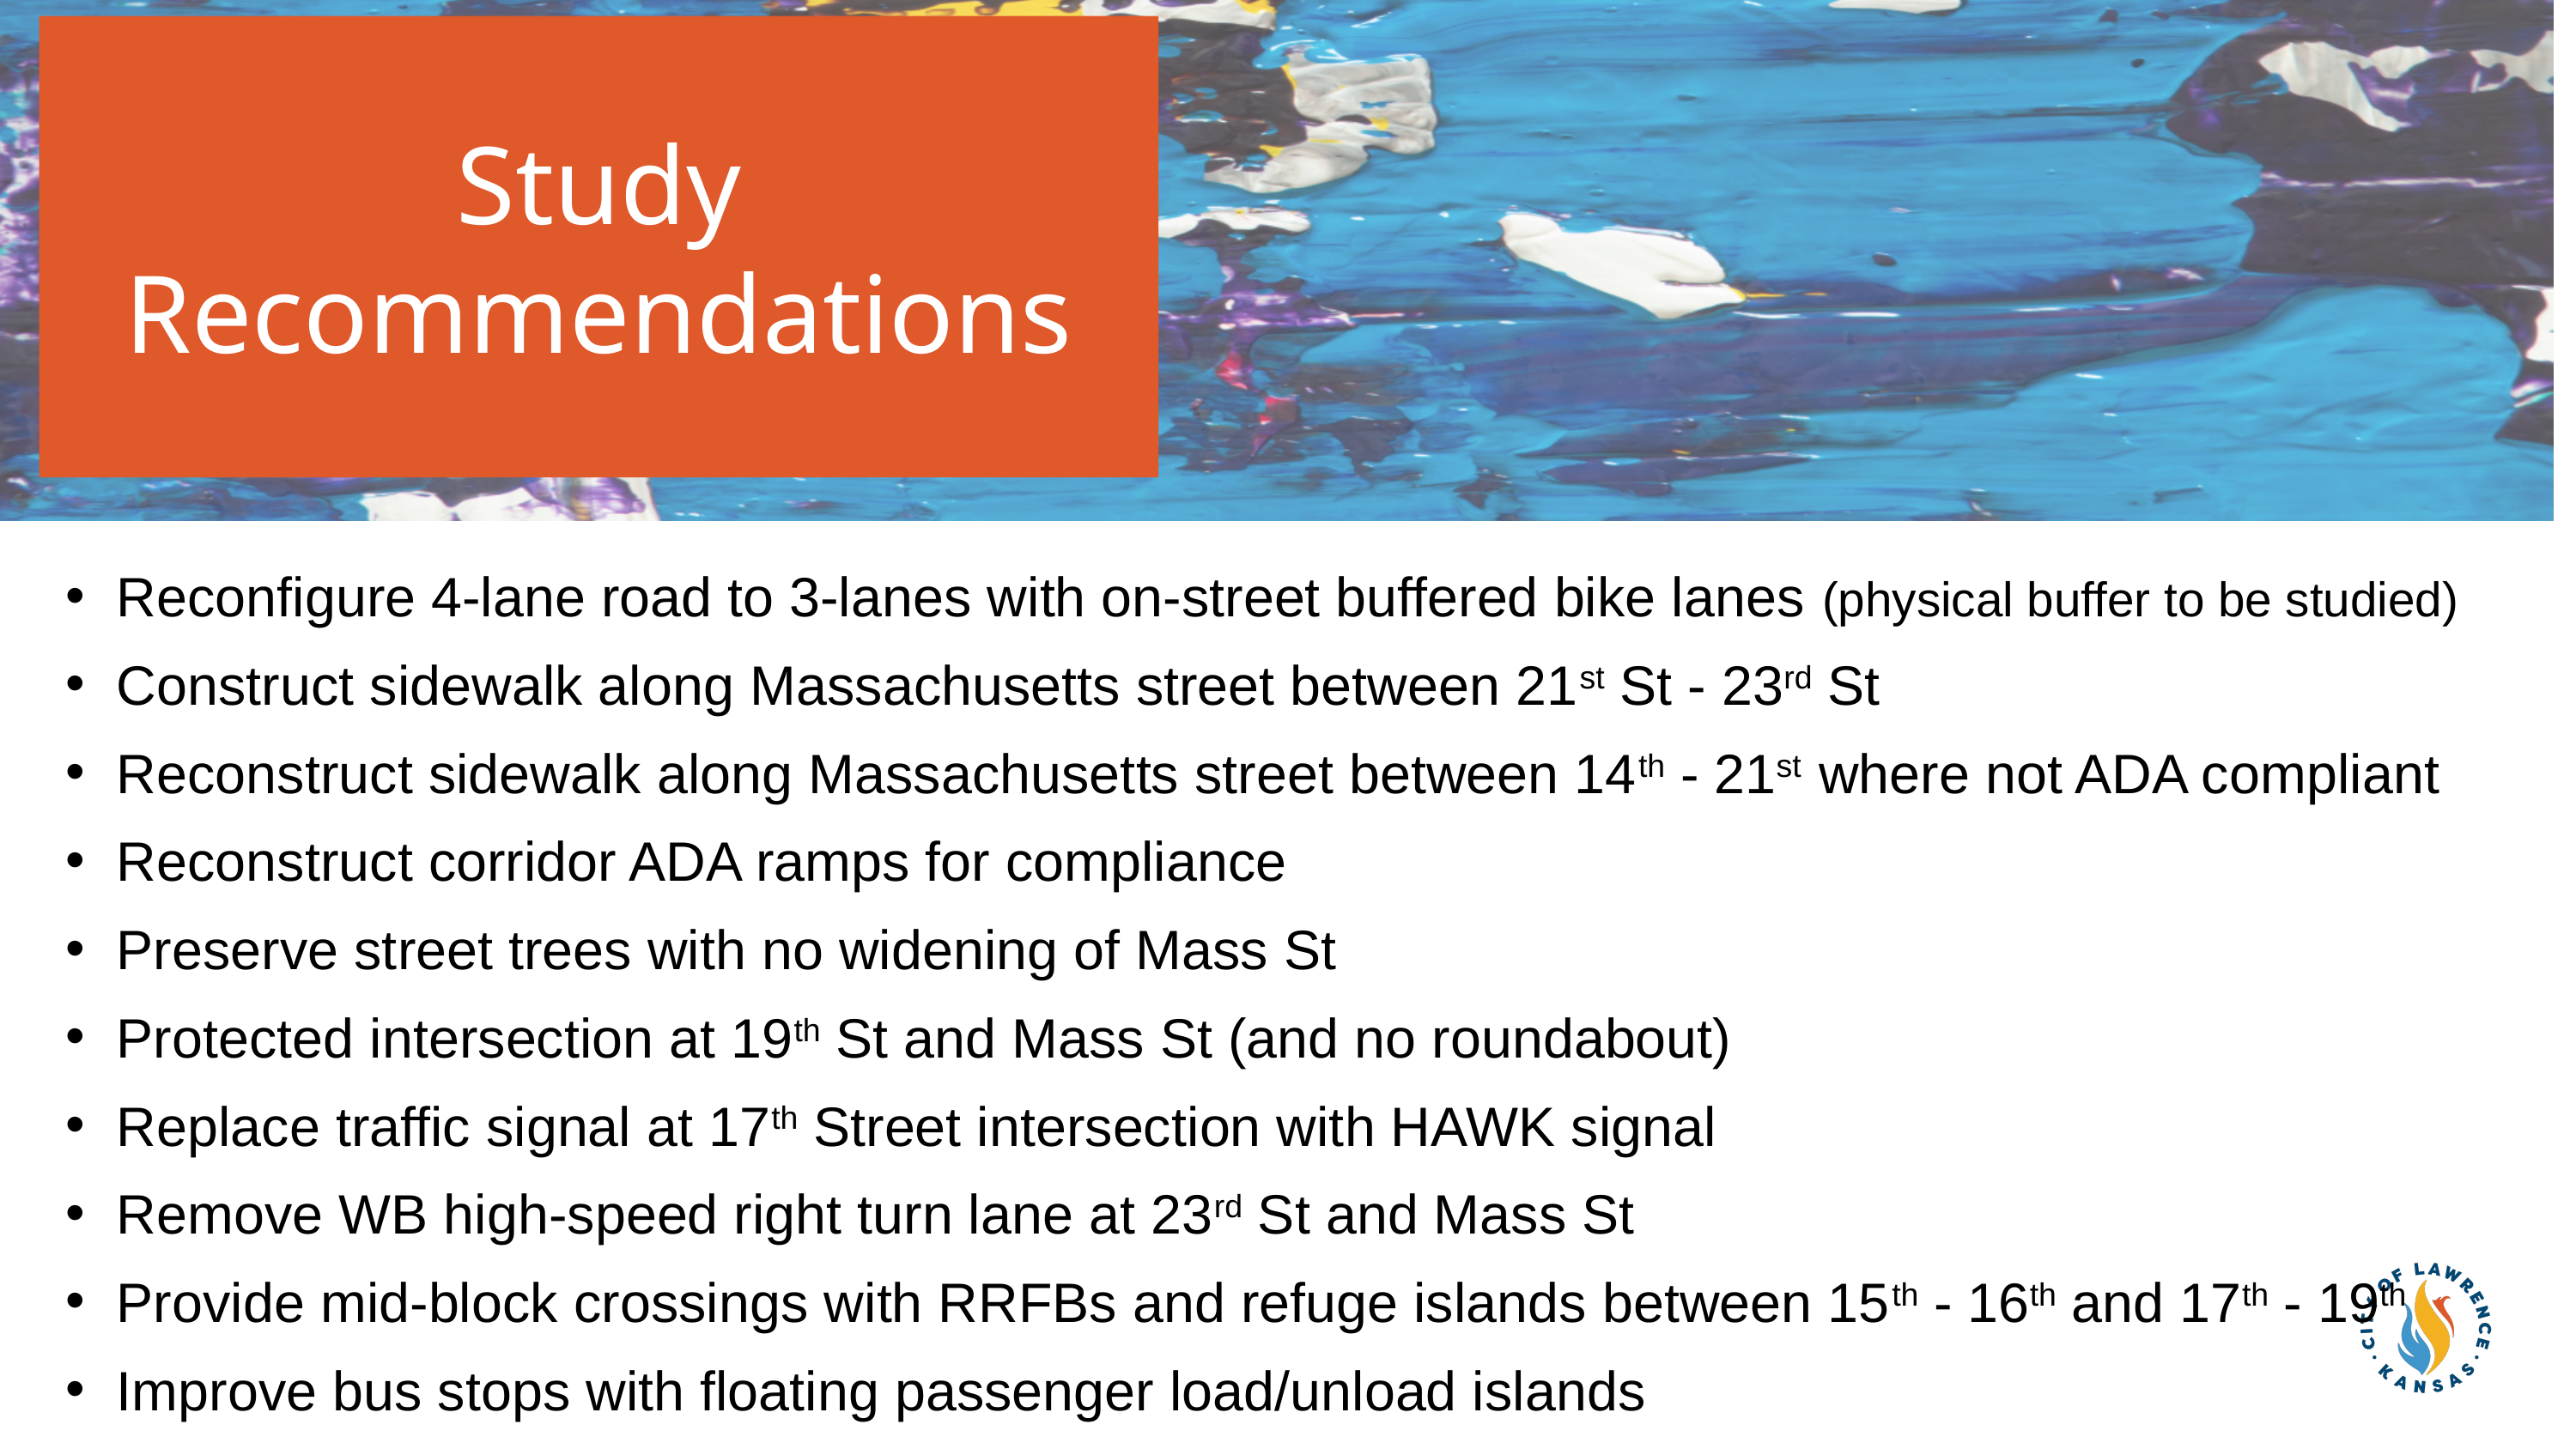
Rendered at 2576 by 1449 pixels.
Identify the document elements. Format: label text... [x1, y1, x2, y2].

text_box [39, 15, 985, 478]
text_box Reconfigure 4-lane road to 3-lanes with on-street buffered bike lanes (physical buffer to be studied) Construct sidewalk along Massachusetts street between 21st St - 23rd St Reconstruct sidewalk along Massachusetts street between 14th - 21st where not ADA compliant Reconstruct corridor ADA ramps for compliance Preserve street trees with no widening of Mass St Protected intersection at 19th St and Mass St (and no roundabout) Replace traffic signal at 17th Street intersection with HAWK signal Remove WB high-speed right turn lane at 23rd St and Mass St Provide mid-block crossings with RRFBs and refuge islands between 15th - 16th and 17th - 19th Improve bus stops with floating passenger load/unload islands [53, 555, 985, 1446]
picture [990, 0, 1542, 1449]
picture [2348, 1250, 2504, 1405]
text_box Reconfigure 4-lane road to 3-lanes with on-street buffered bike lanes (physical buffer to be studied) Construct sidewalk along Massachusetts street between 21st St - 23rd St Reconstruct sidewalk along Massachusetts street between 14th - 21st where not ADA compliant Reconstruct corridor ADA ramps for compliance Preserve street trees with no widening of Mass St Protected intersection at 19th St and Mass St (and no roundabout) Replace traffic signal at 17th Street intersection with HAWK signal Remove WB high-speed right turn lane at 23rd St and Mass St Provide mid-block crossings with RRFBs and refuge islands between 15th - 16th and 17th - 19th Improve bus stops with floating passenger load/unload islands [1548, 555, 2480, 1446]
text_box Study Recommendations [53, 117, 985, 375]
